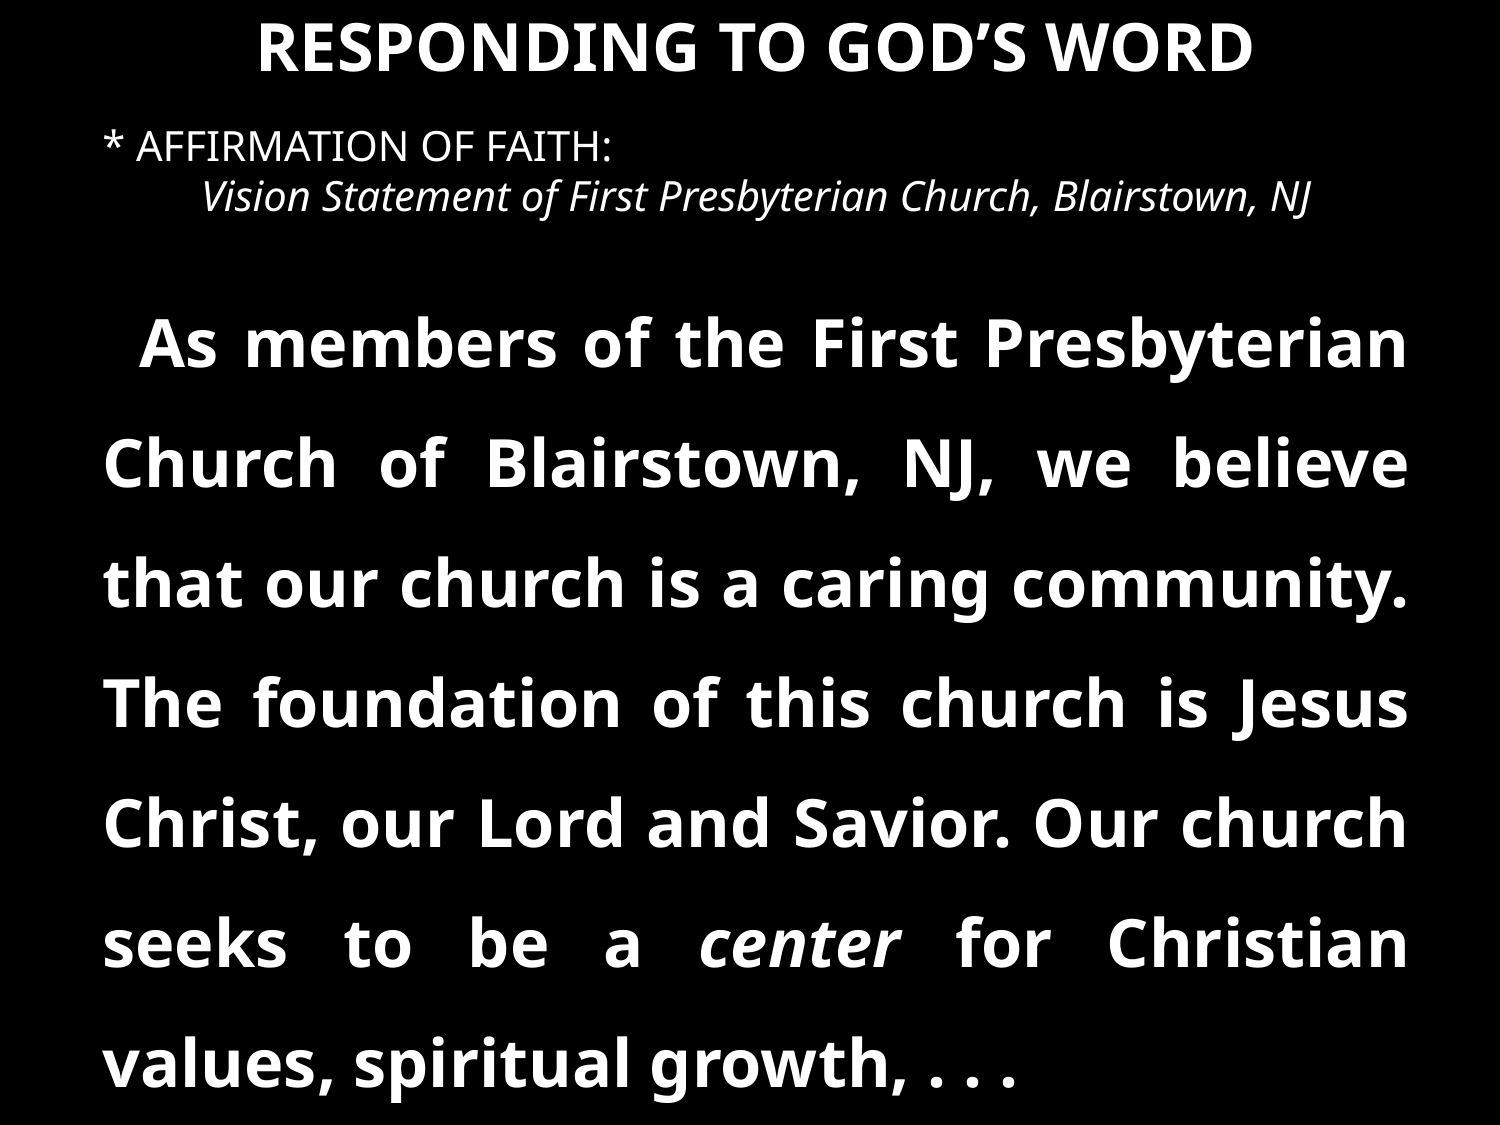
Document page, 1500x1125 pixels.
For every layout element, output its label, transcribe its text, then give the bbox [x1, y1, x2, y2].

text_box RESPONDING TO GOD’S WORD * AFFIRMATION OF FAITH: Vision Statement of First Presbyterian Church, Blairstown, NJ As members of the First Presbyterian Church of Blairstown, NJ, we believe that our church is a caring community. The foundation of this church is Jesus Christ, our Lord and Savior. Our church seeks to be a center for Christian values, spiritual growth, . . . [87, 0, 1425, 1109]
